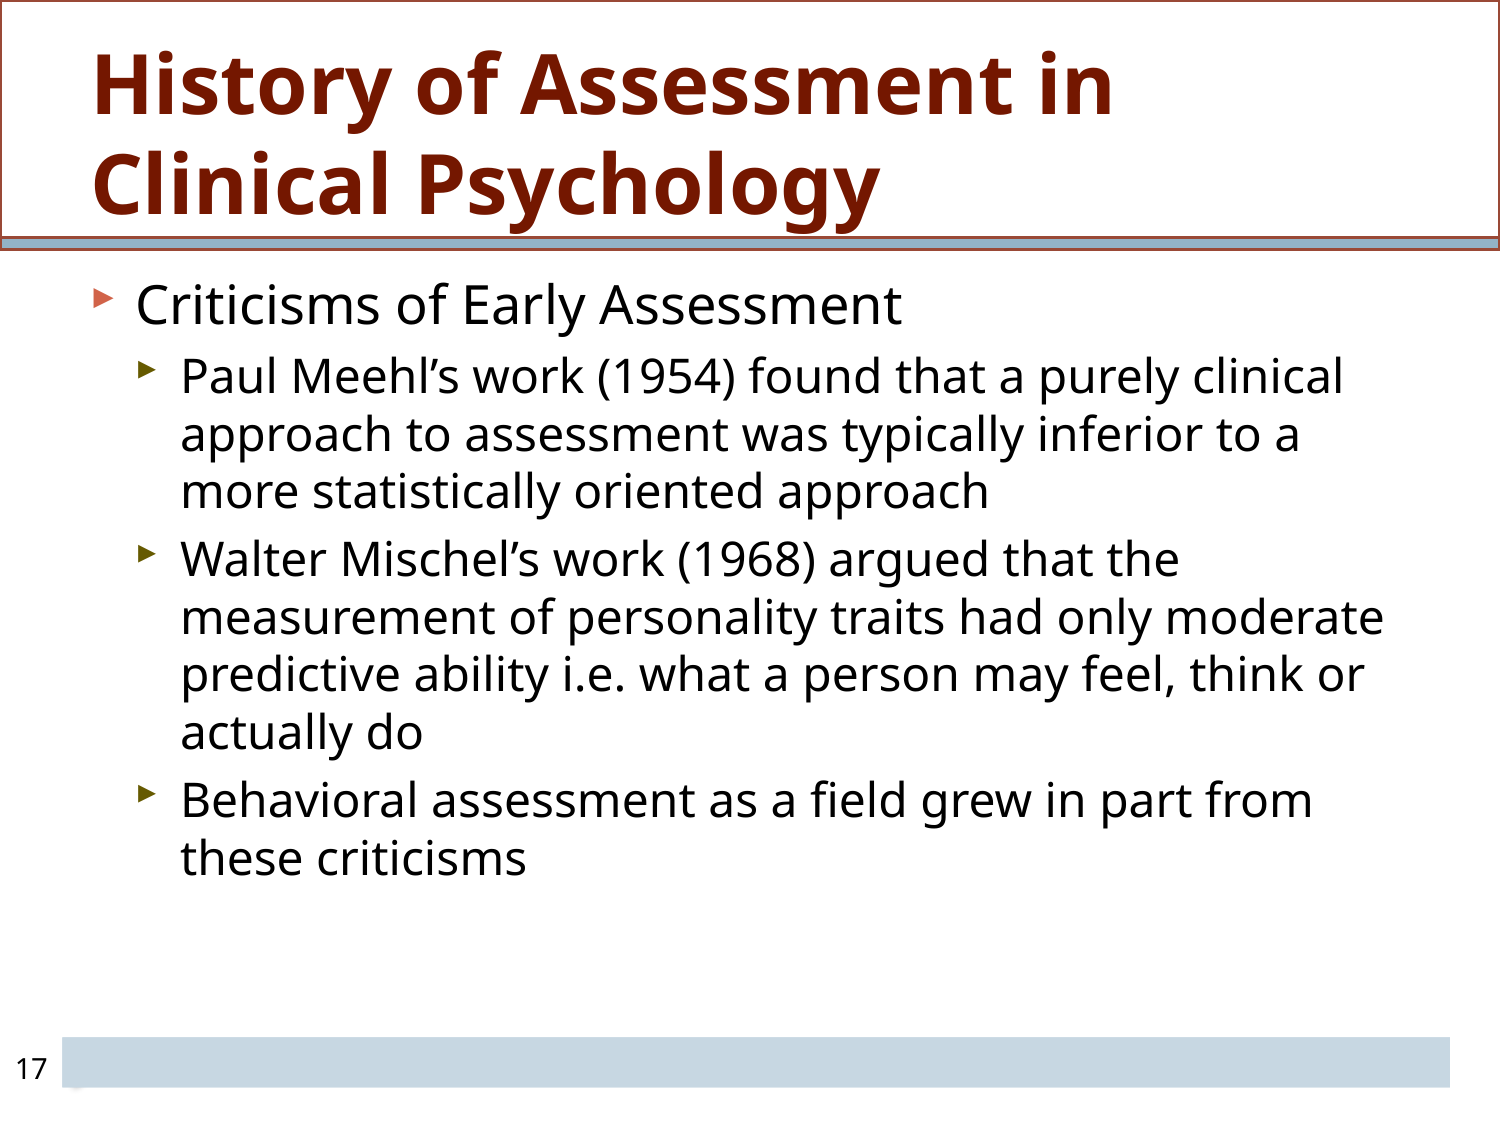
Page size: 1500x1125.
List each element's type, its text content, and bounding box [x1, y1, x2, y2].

title History of Assessment in Clinical Psychology [75, 50, 1425, 213]
list Criticisms of Early Assessment Paul Meehl’s work (1954) found that a purely clinical approach to assessment was typically inferior to a more statistically oriented approach Walter Mischel’s work (1968) argued that the measurement of personality traits had only moderate predictive ability i.e. what a person may feel, think or actually do Behavioral assessment as a field grew in part from these criticisms [75, 262, 1425, 1075]
slide_number 17 [0, 1042, 325, 1103]
